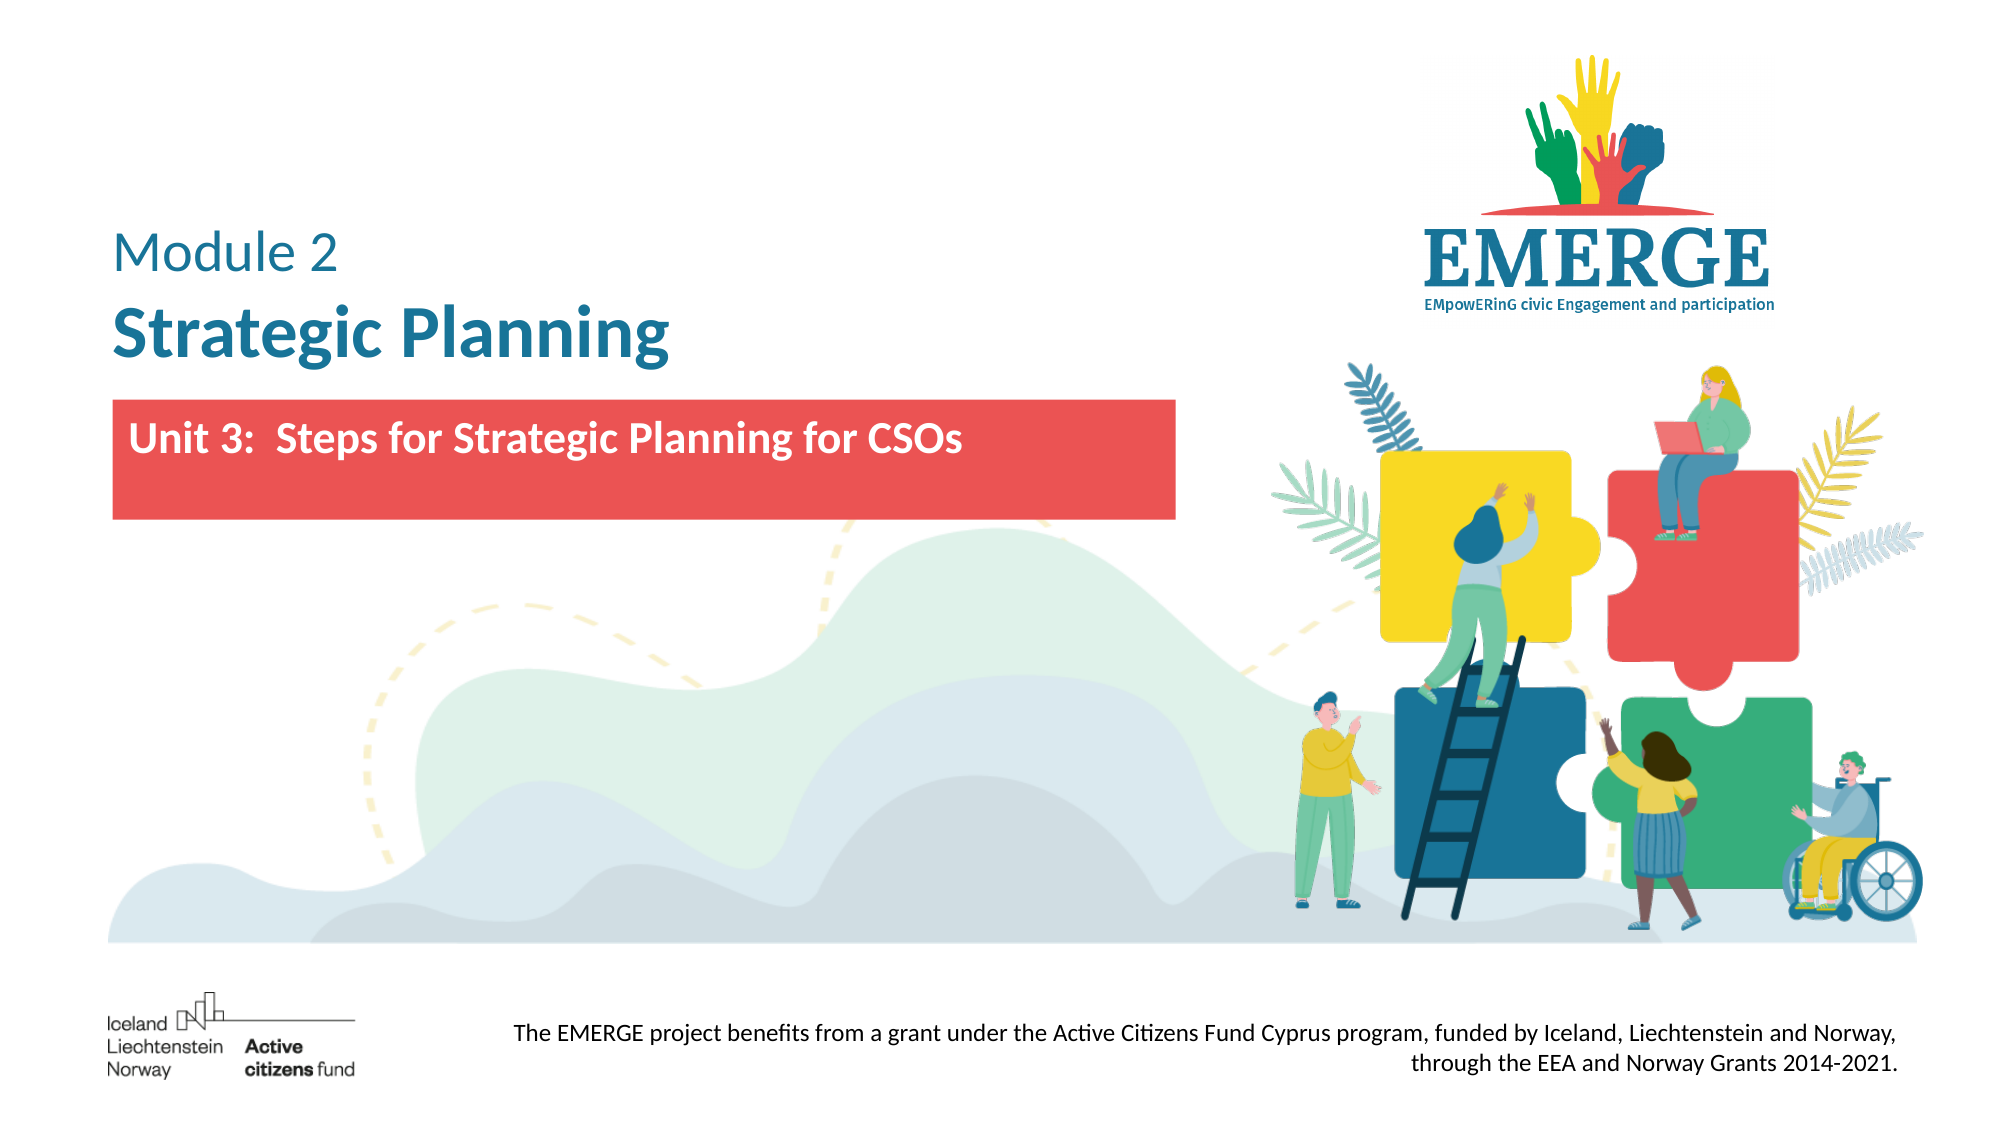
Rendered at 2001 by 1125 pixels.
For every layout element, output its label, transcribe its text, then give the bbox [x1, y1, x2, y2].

picture [108, 55, 1924, 944]
subtitle Unit 3: Steps for Strategic Planning for CSOs [128, 414, 1008, 469]
picture [108, 992, 356, 1080]
text_box [112, 399, 1176, 520]
title Module 2 Strategic Planning [112, 213, 1198, 376]
